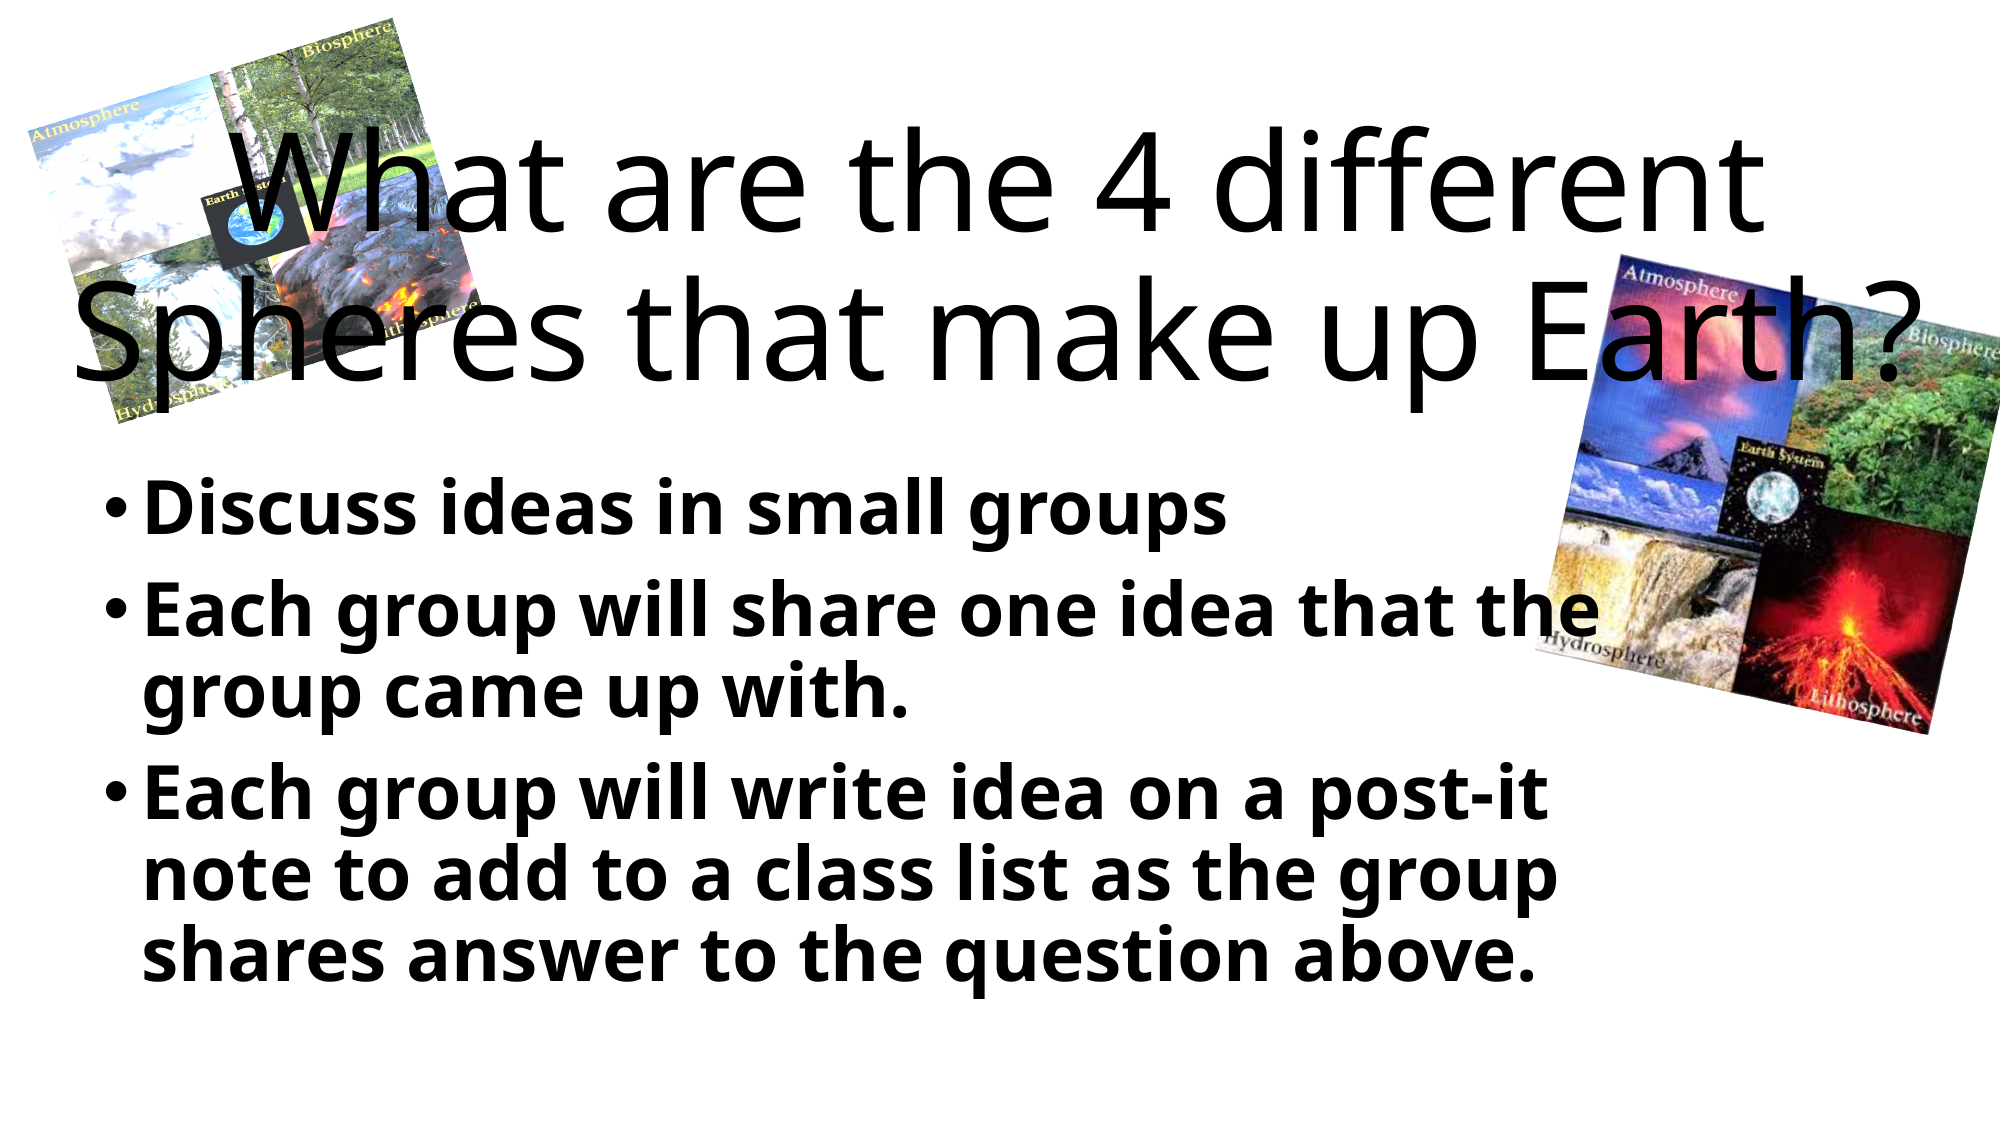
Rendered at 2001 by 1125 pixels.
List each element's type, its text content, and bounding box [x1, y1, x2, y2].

picture [64, 67, 446, 374]
picture [262, 18, 405, 59]
title What are the 4 different Spheres that make up Earth? [27, 59, 1969, 463]
list Discuss ideas in small groups Each group will share one idea that the group came up with. Each group will write idea on a post-it note to add to a class list as the group shares answer to the question above. [88, 462, 1691, 1125]
picture [1573, 291, 2000, 734]
